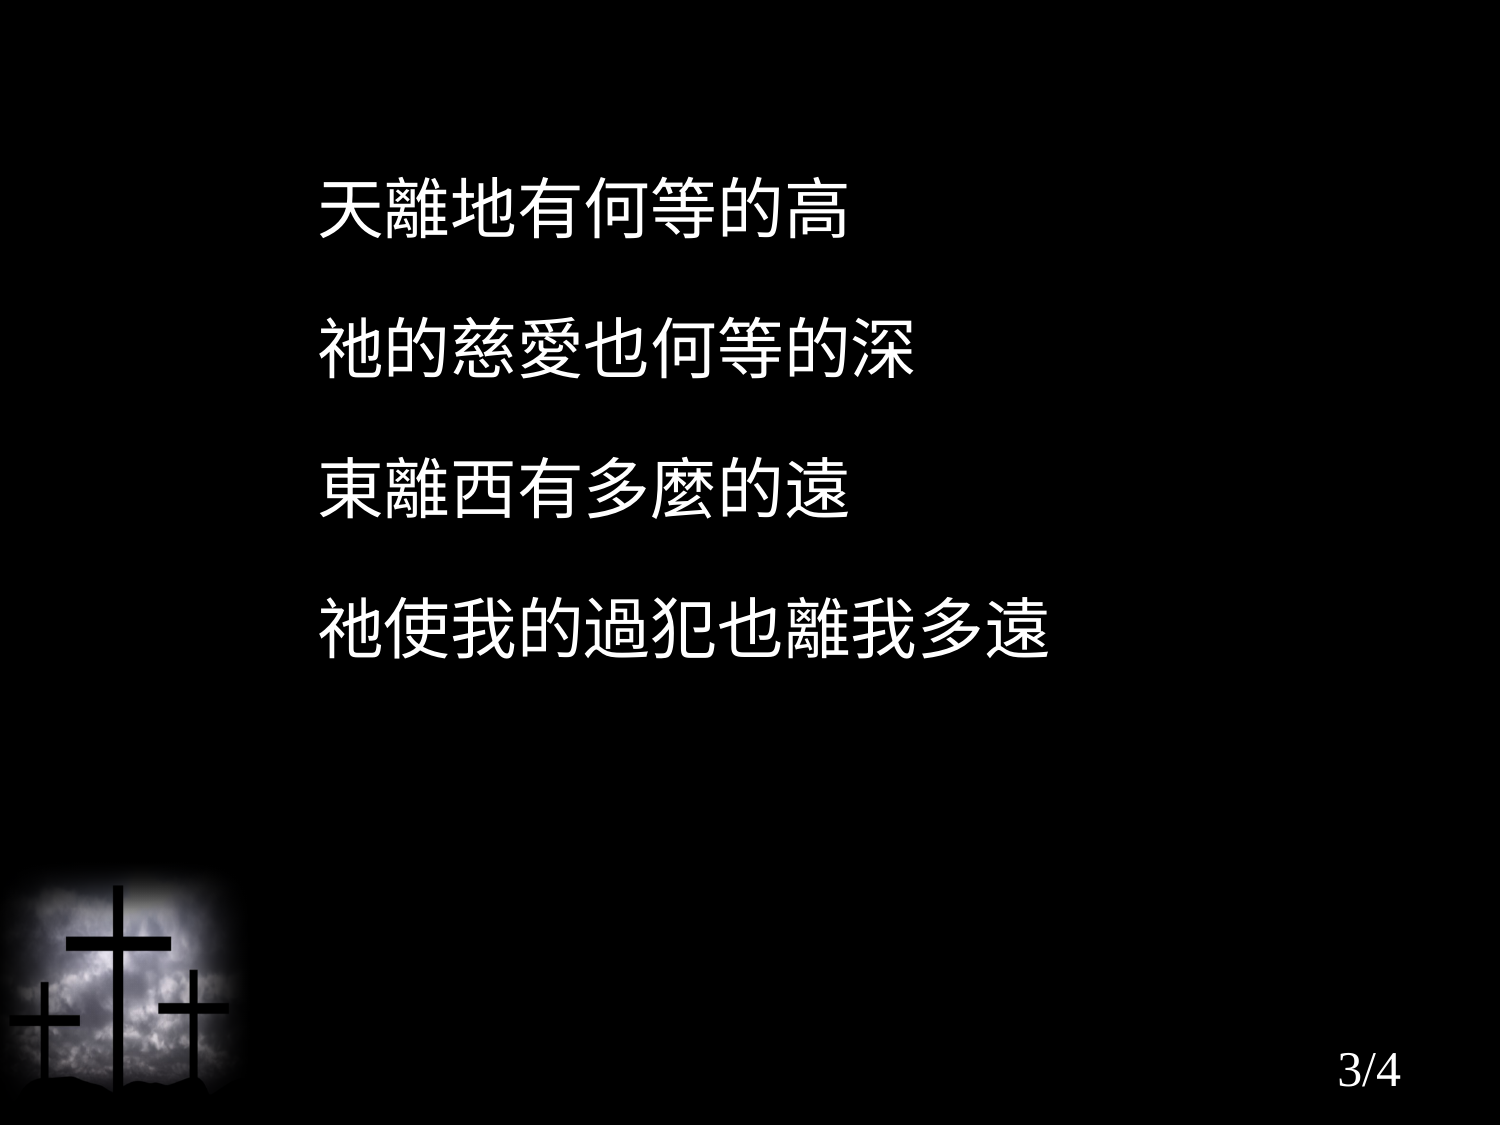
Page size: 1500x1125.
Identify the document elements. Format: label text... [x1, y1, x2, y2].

text_box 天離地有何等的高 祂的慈愛也何等的深 東離西有多麼的遠 祂使我的過犯也離我多遠 [302, 159, 1098, 675]
text_box 3/4 [1322, 1029, 1500, 1104]
picture [0, 856, 256, 1125]
